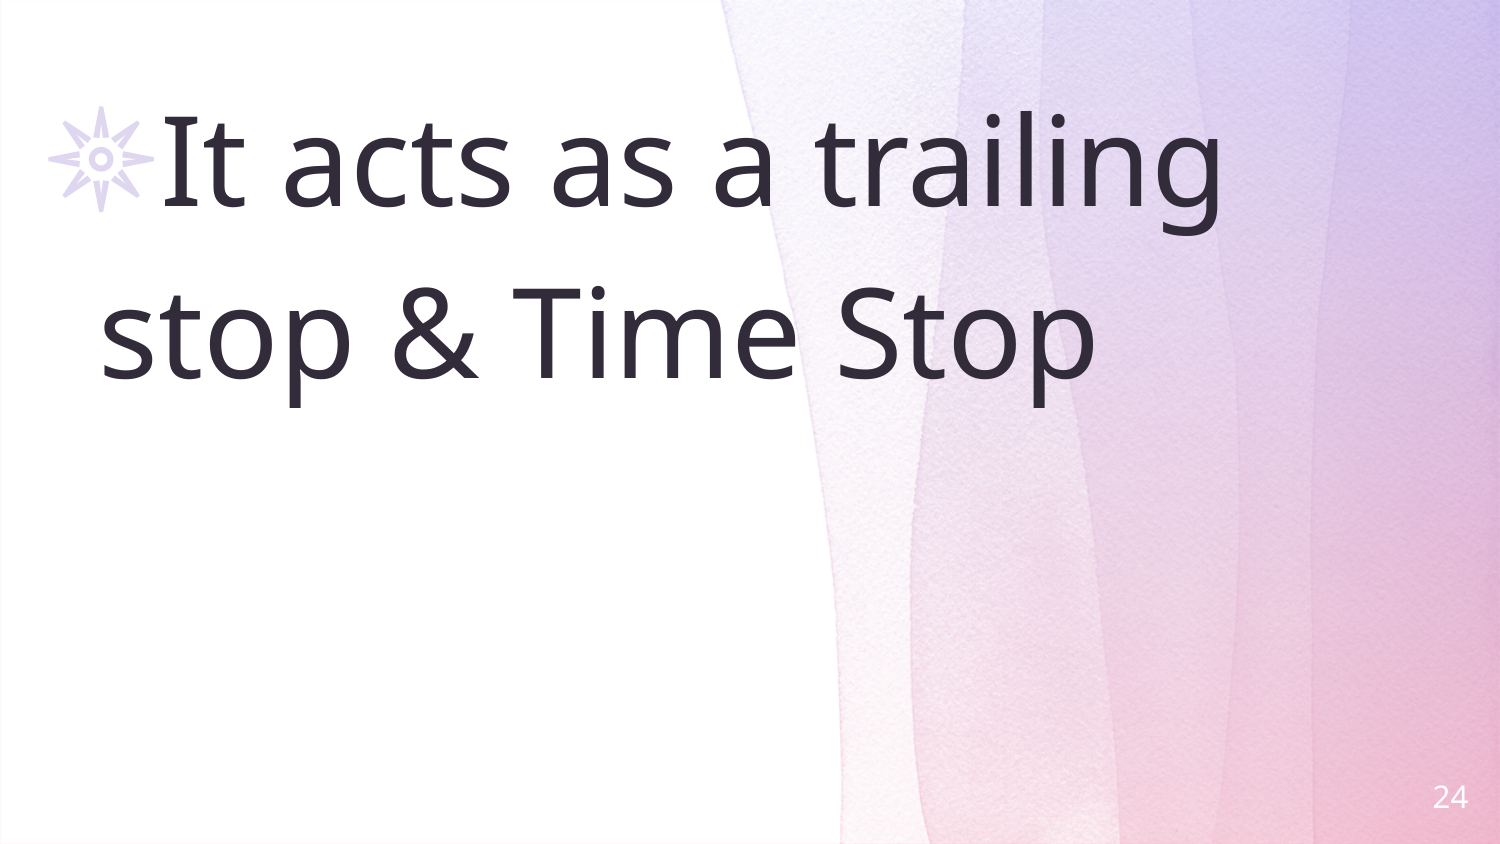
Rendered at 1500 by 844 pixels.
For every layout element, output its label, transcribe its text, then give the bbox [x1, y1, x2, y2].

slide_number 24 [1378, 766, 1469, 832]
list It acts as a trailing stop & Time Stop [23, 58, 1465, 758]
picture [0, 0, 1500, 844]
